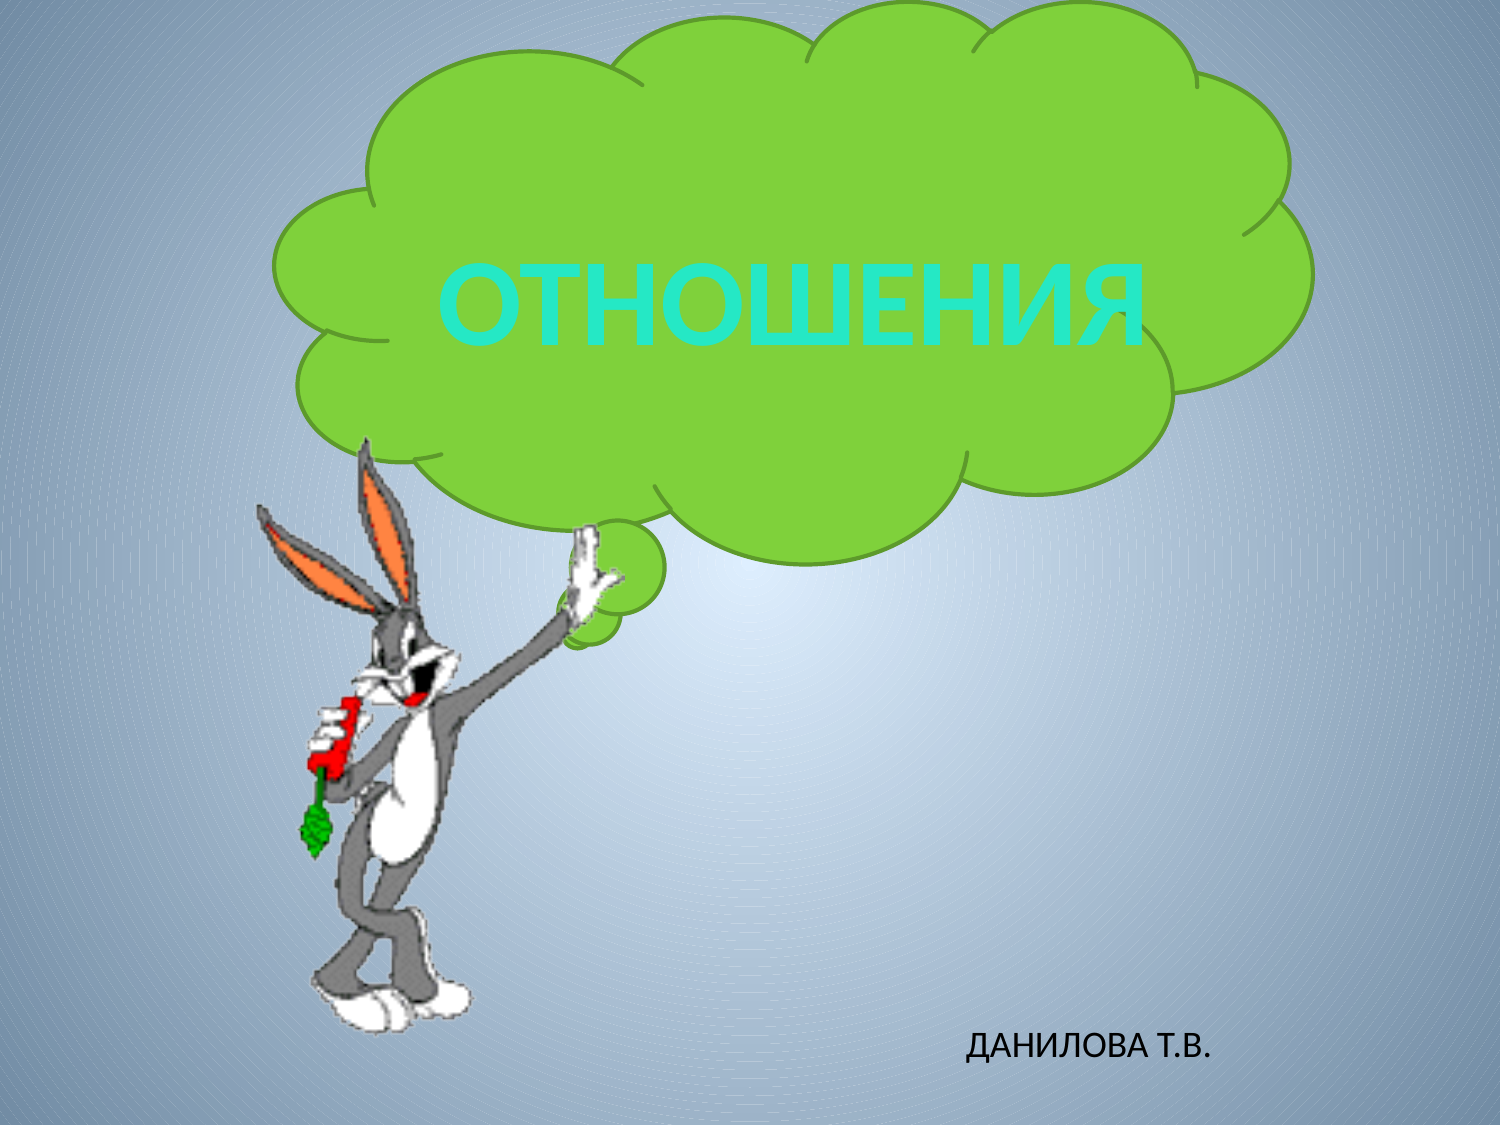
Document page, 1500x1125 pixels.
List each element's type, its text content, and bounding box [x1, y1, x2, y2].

text_box ОТНОШЕНИЯ [387, 212, 1200, 378]
text_box ДАНИЛОВА Т.В. [951, 1012, 1228, 1073]
title Д [1185, 45, 1425, 233]
title Д [75, 45, 629, 233]
picture [237, 369, 626, 1045]
text_box [271, 0, 1316, 616]
